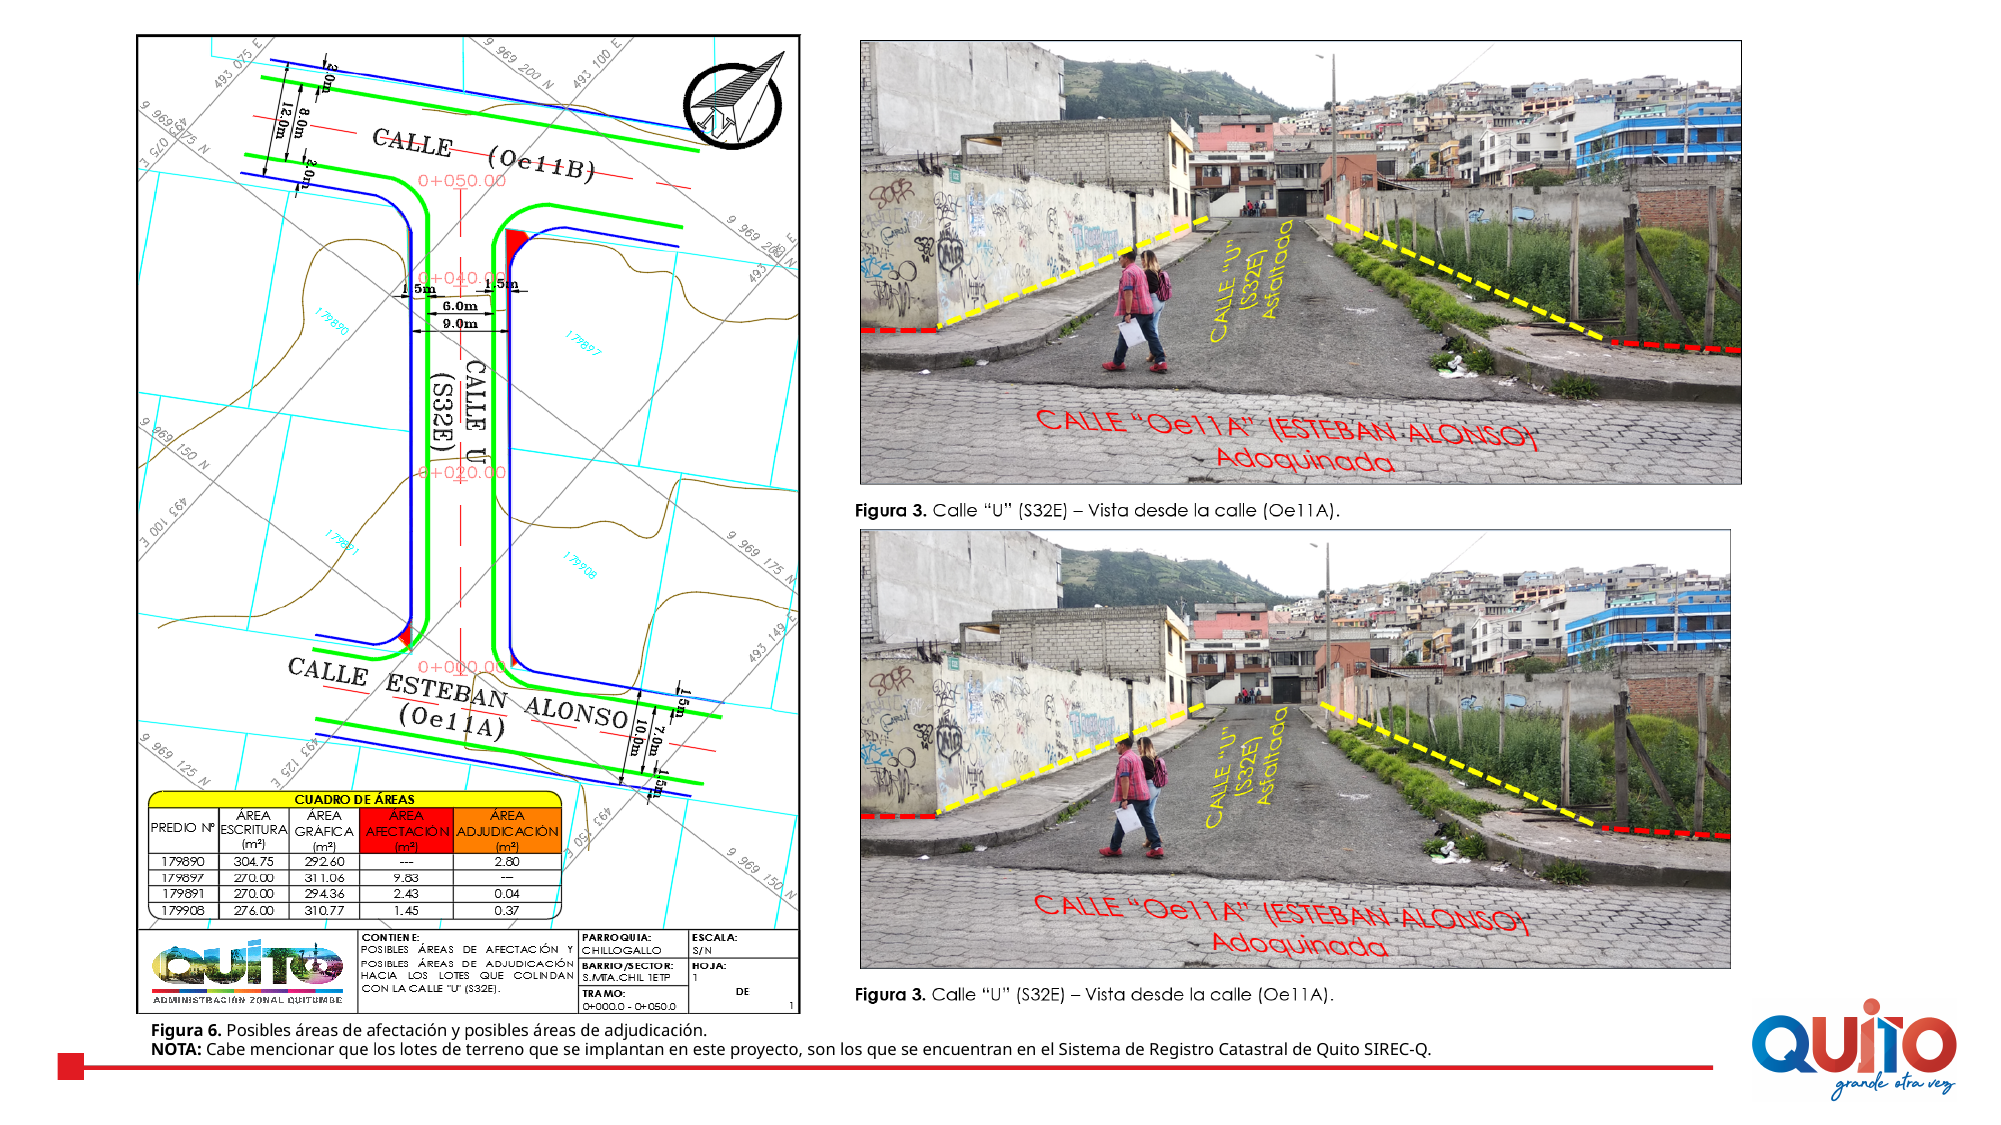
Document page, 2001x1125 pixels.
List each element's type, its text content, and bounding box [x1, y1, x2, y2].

picture [1752, 998, 1957, 1102]
picture [136, 34, 802, 1014]
picture [57, 1053, 1714, 1125]
picture [851, 34, 1748, 1013]
text_box Figura 6. Posibles áreas de afectación y posibles áreas de adjudicación. NOTA: Cabe mencionar que los lotes de terreno que se implantan en este proyecto, son los que se encuentran en el Sistema de Registro Catastral de Quito SIREC-Q. [136, 1011, 1618, 1053]
